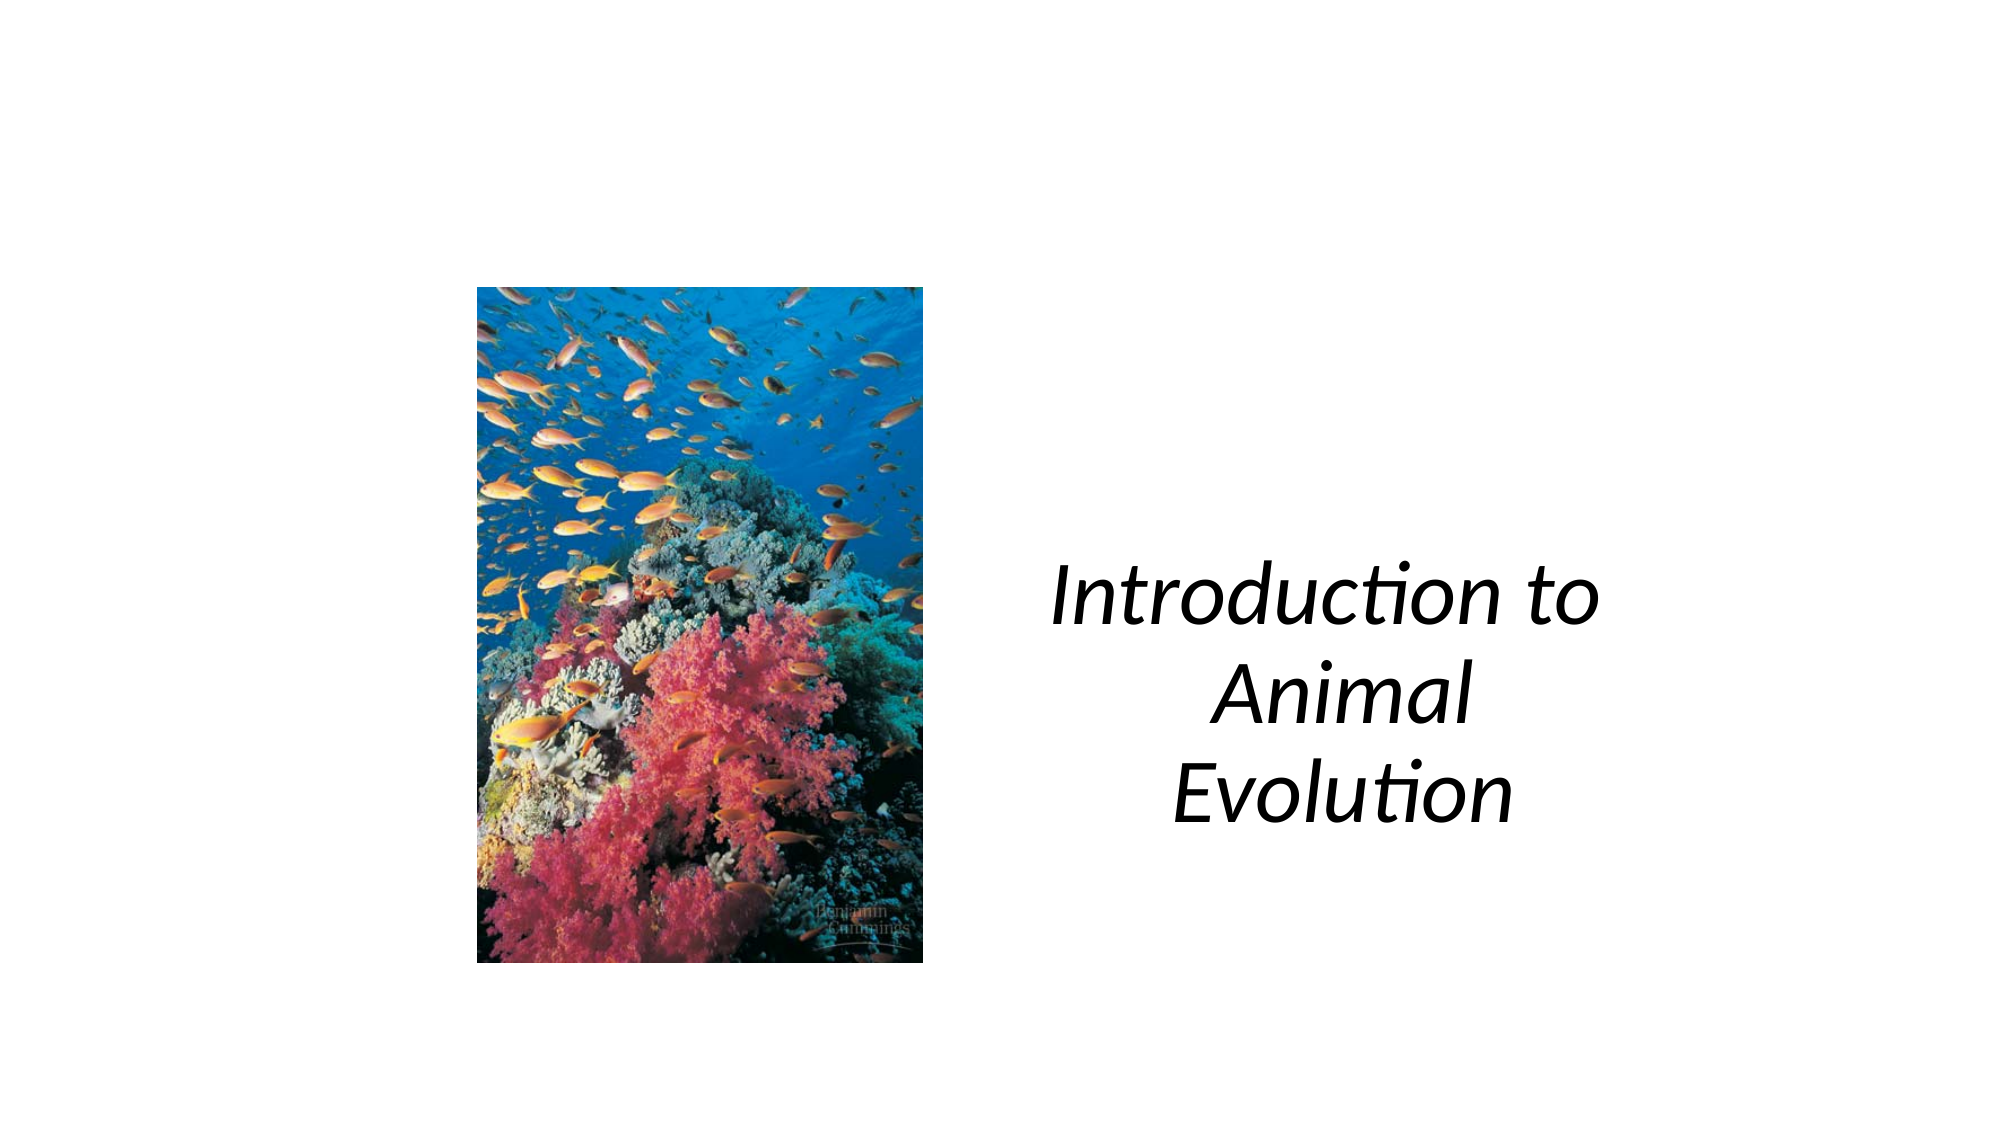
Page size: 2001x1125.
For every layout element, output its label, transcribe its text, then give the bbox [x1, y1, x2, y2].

list Introduction to Animal Evolution [1012, 537, 1638, 913]
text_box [477, 287, 923, 963]
